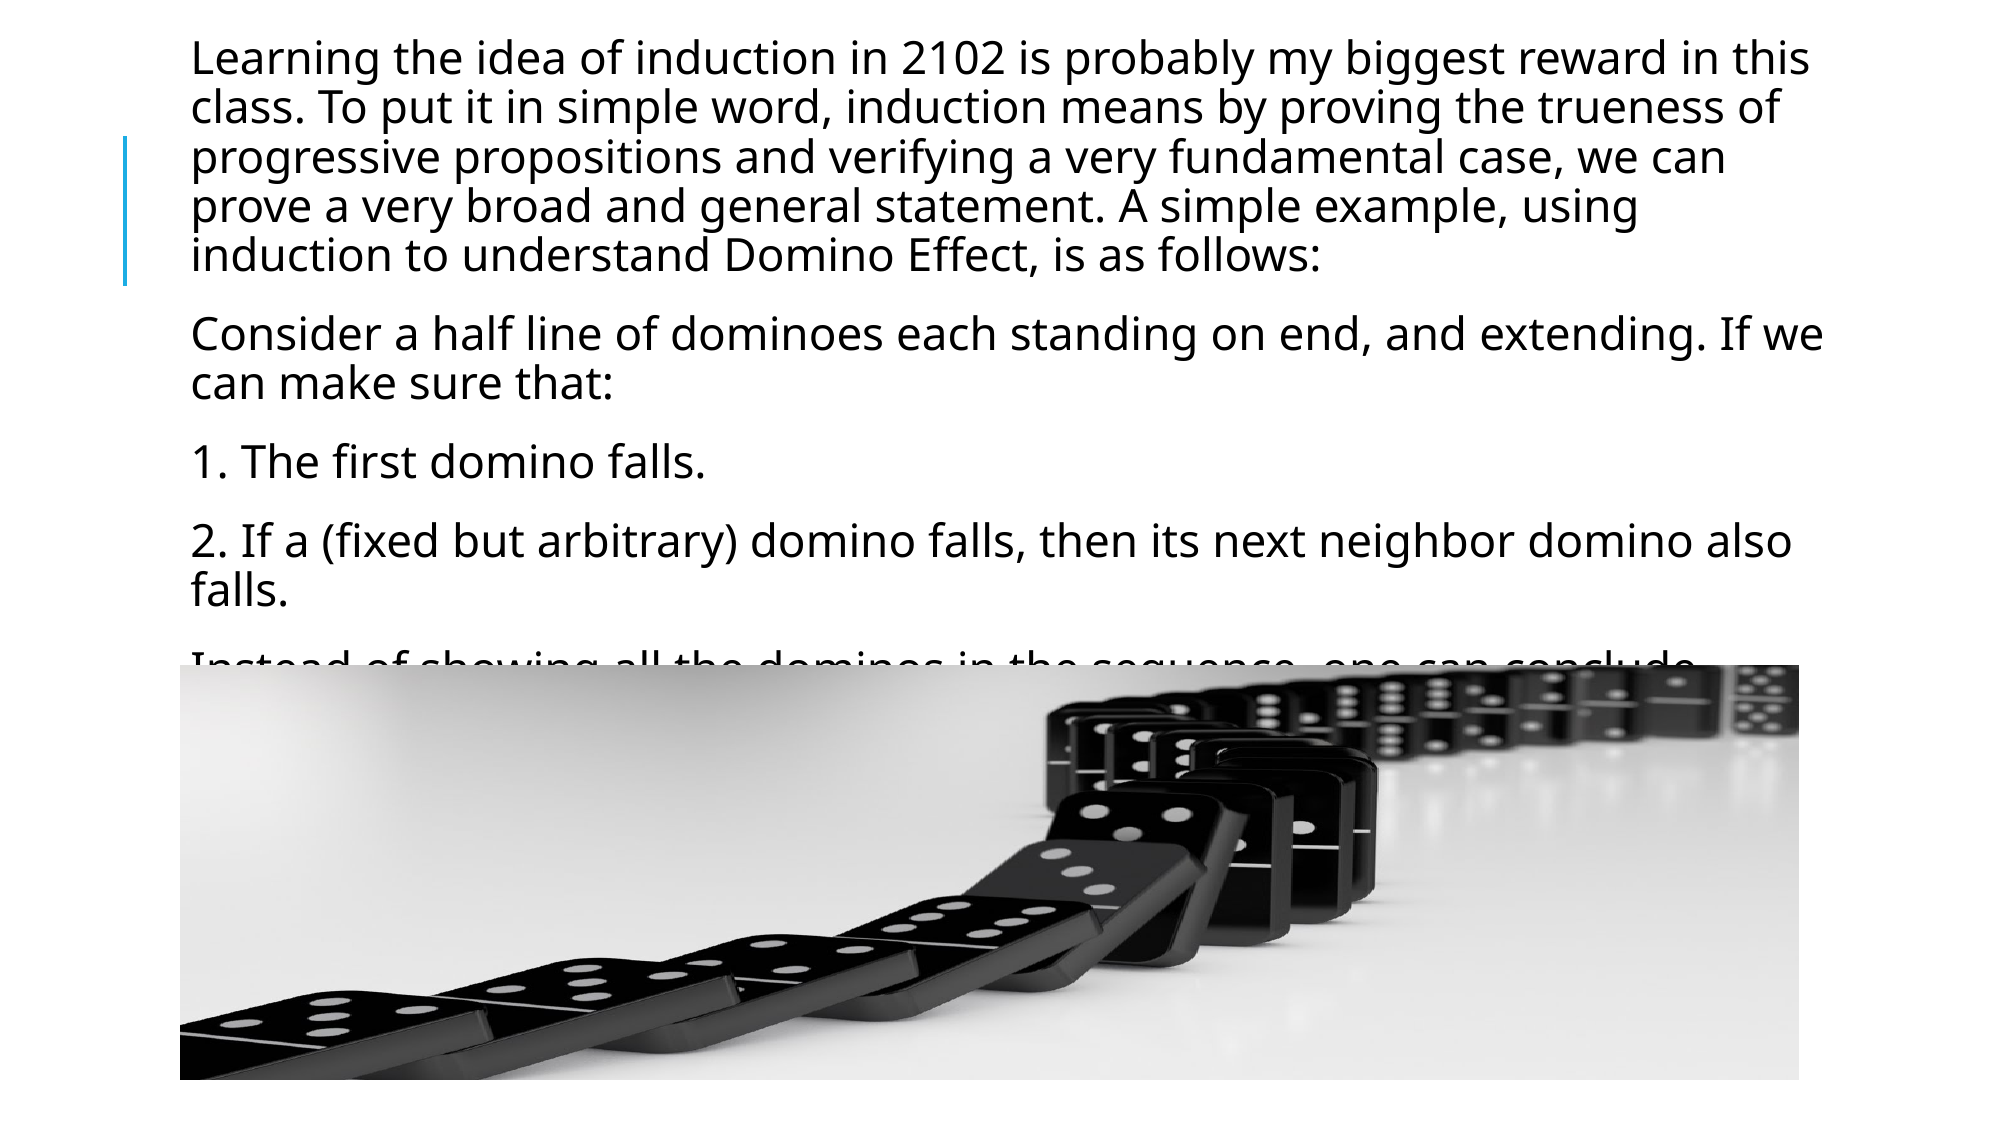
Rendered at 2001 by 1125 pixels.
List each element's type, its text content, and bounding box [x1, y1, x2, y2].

list Learning the idea of induction in 2102 is probably my biggest reward in this class. To put it in simple word, induction means by proving the trueness of progressive propositions and verifying a very fundamental case, we can prove a very broad and general statement. A simple example, using induction to understand Domino Effect, is as follows: Consider a half line of dominoes each standing on end, and extending. If we can make sure that: 1. The first domino falls. 2. If a (fixed but arbitrary) domino falls, then its next neighbor domino also falls. Instead of showing all the dominos in the sequence, one can conclude (using induction) that all of the dominoes will fall simply based on these assumptions . [168, 27, 1844, 666]
picture [180, 665, 1799, 1081]
